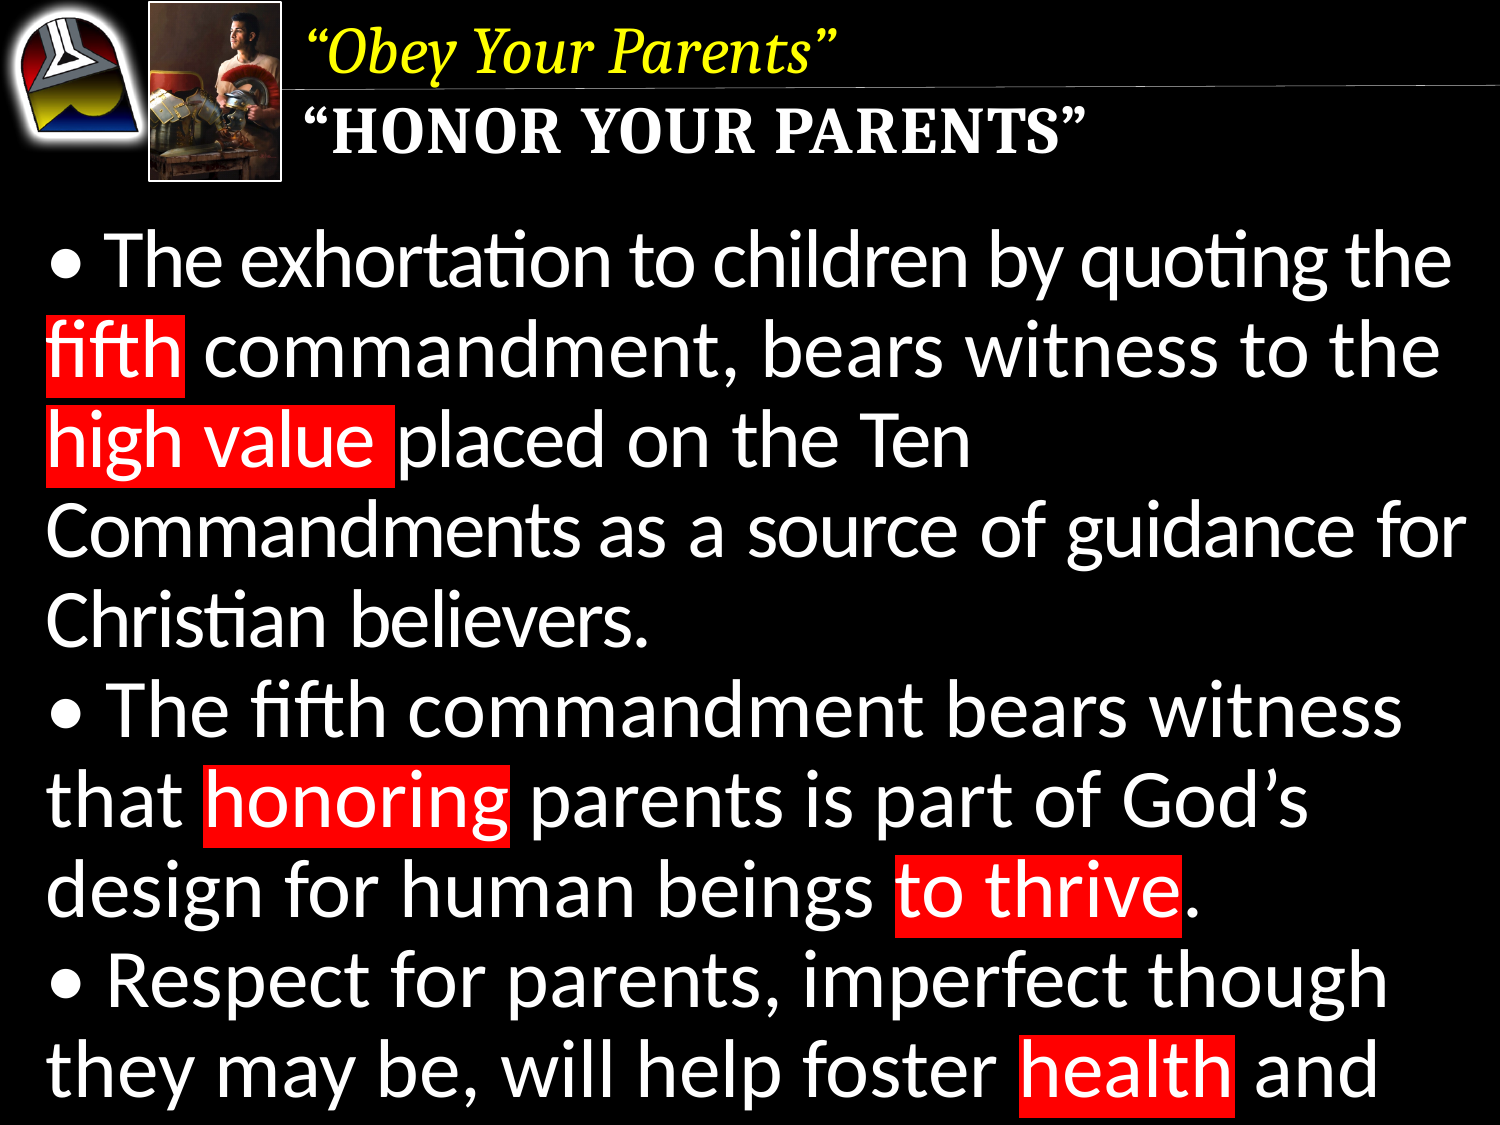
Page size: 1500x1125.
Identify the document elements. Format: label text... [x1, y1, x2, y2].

text_box “Obey Your Parents” “Honor Your Parents” [282, 0, 1499, 175]
picture [150, 3, 280, 180]
text_box • The exhortation to children by quoting the fifth commandment, bears witness to the high value placed on the Ten Commandments as a source of guidance for Christian believers. • The fifth commandment bears witness that honoring parents is part of God’s design for human beings to thrive. • Respect for parents, imperfect though they may be, will help foster health and well-being. [1, 208, 1500, 1125]
picture [0, 0, 160, 154]
